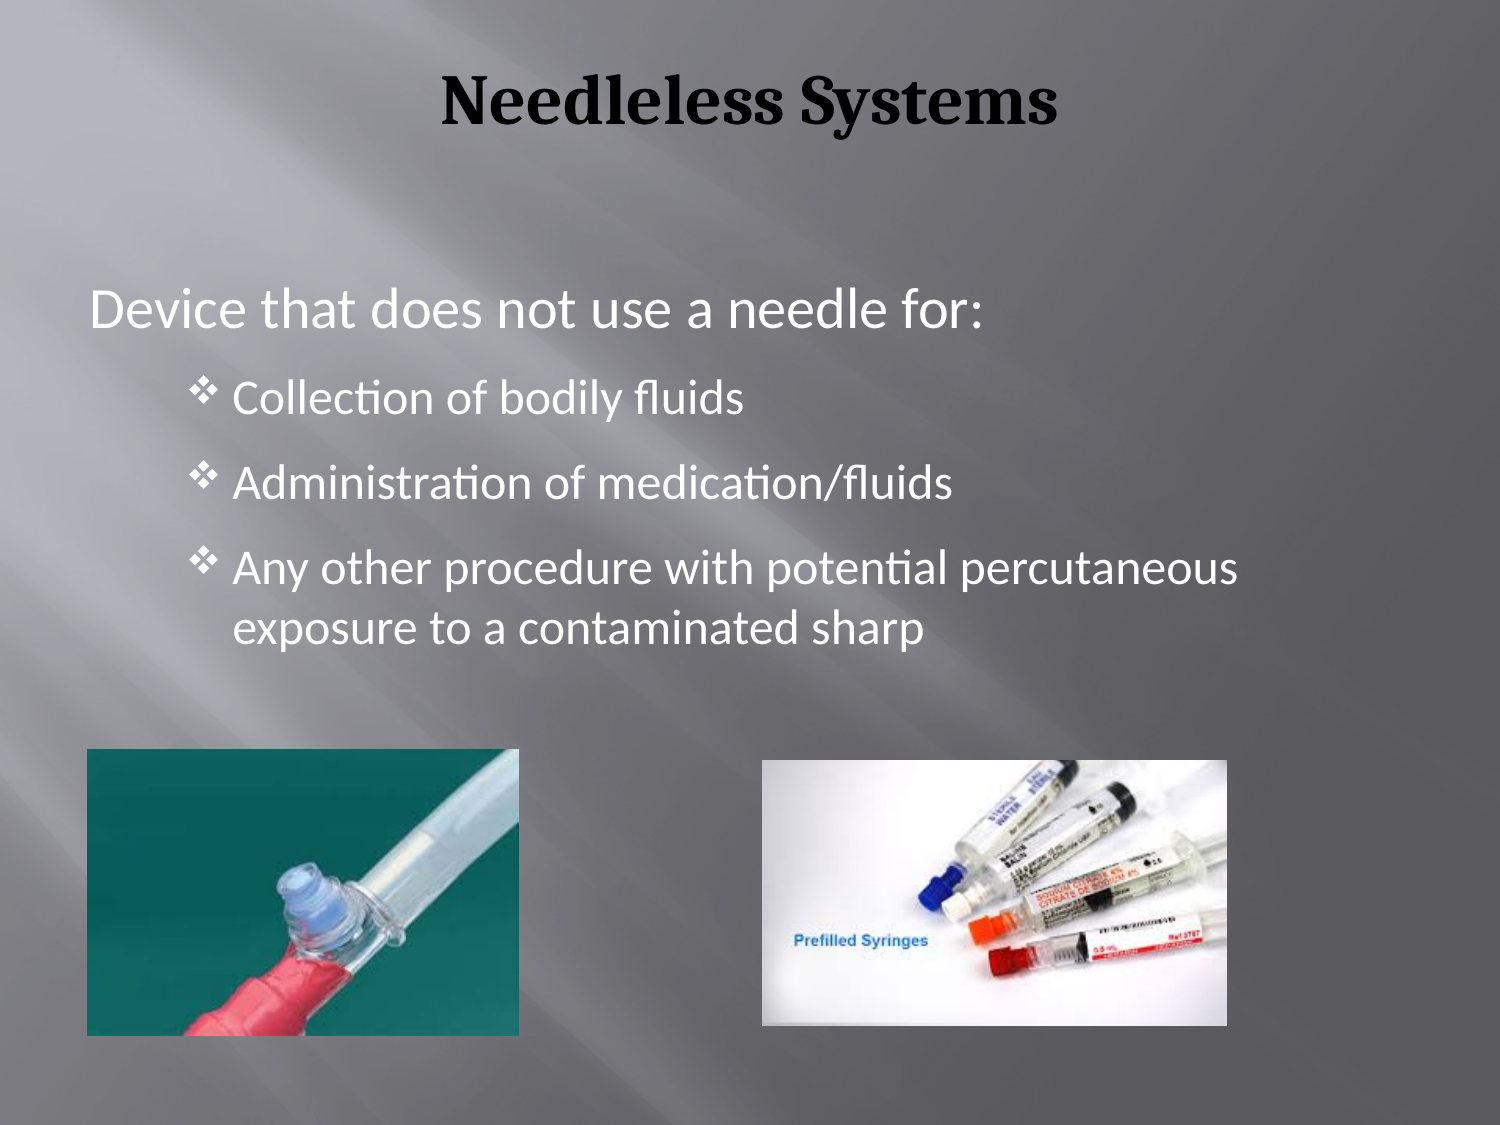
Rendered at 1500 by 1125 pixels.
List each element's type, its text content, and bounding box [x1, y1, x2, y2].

title Needleless Systems [75, 45, 1425, 233]
picture [87, 749, 520, 1037]
picture [762, 759, 1227, 1026]
list Device that does not use a needle for: Collection of bodily fluids Administration of medication/fluids Any other procedure with potential percutaneous exposure to a contaminated sharp [75, 262, 1425, 1035]
